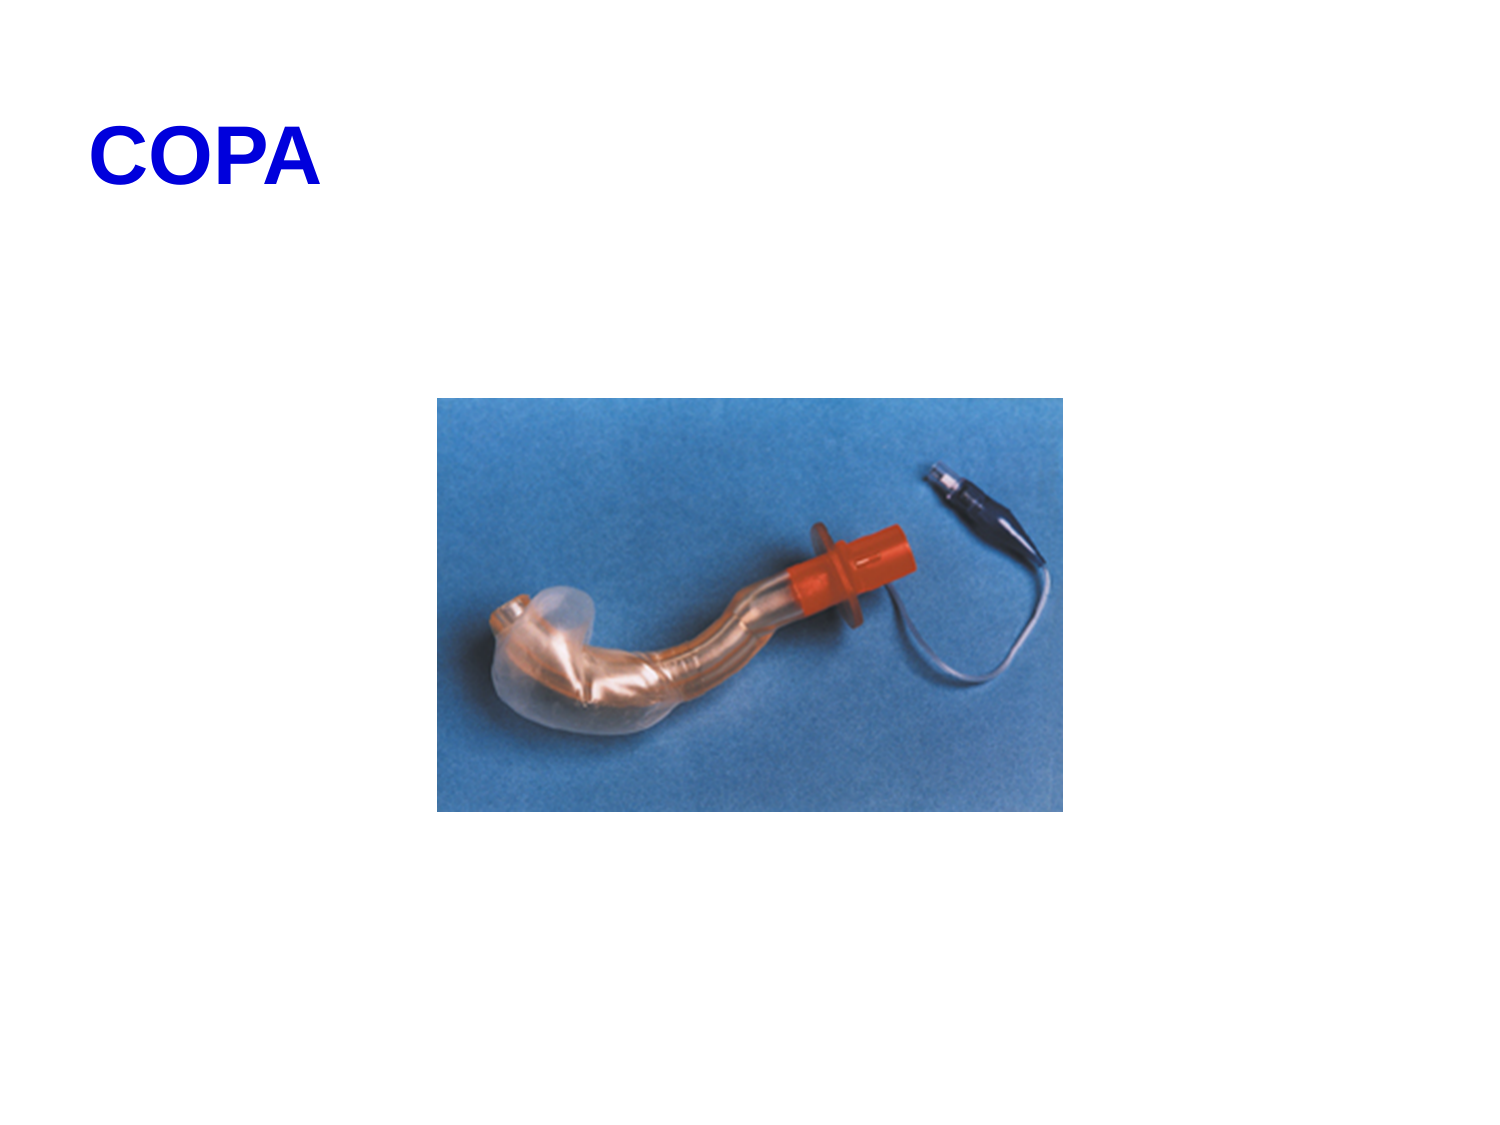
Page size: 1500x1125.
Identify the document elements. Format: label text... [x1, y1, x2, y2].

title COPA [88, 118, 1412, 193]
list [437, 398, 1063, 812]
